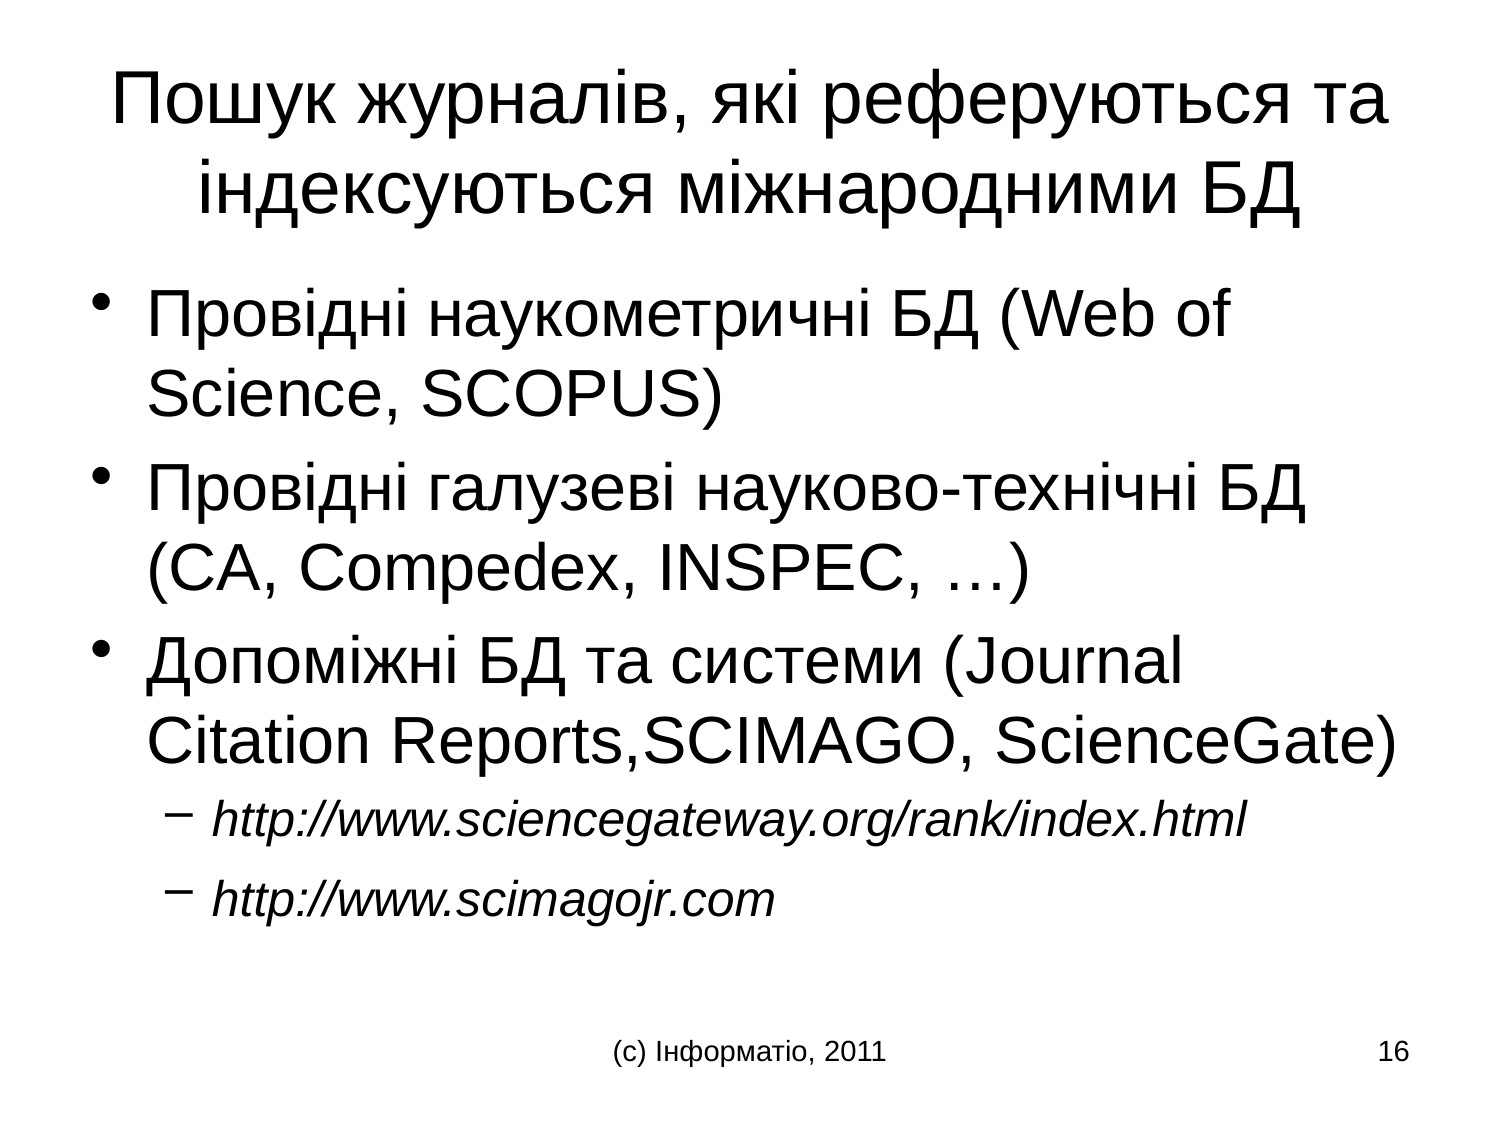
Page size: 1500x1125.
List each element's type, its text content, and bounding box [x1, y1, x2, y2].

slide_number 16 [1074, 1024, 1425, 1103]
title Пошук журналів, які реферуються та індексуються міжнародними БД [75, 45, 1425, 233]
footer (с) Інформатіо, 2011 [512, 1024, 988, 1103]
list Провідні наукометричні БД (Web of Science, SCOPUS) Провідні галузеві науково-технічні БД (CA, Compedex, INSPEC, …) Допоміжні БД та системи (Journal Citation Reports,SCIMAGO, ScienceGate) http://www.sciencegateway.org/rank/index.html http://www.scimagojr.com [75, 262, 1425, 1005]
